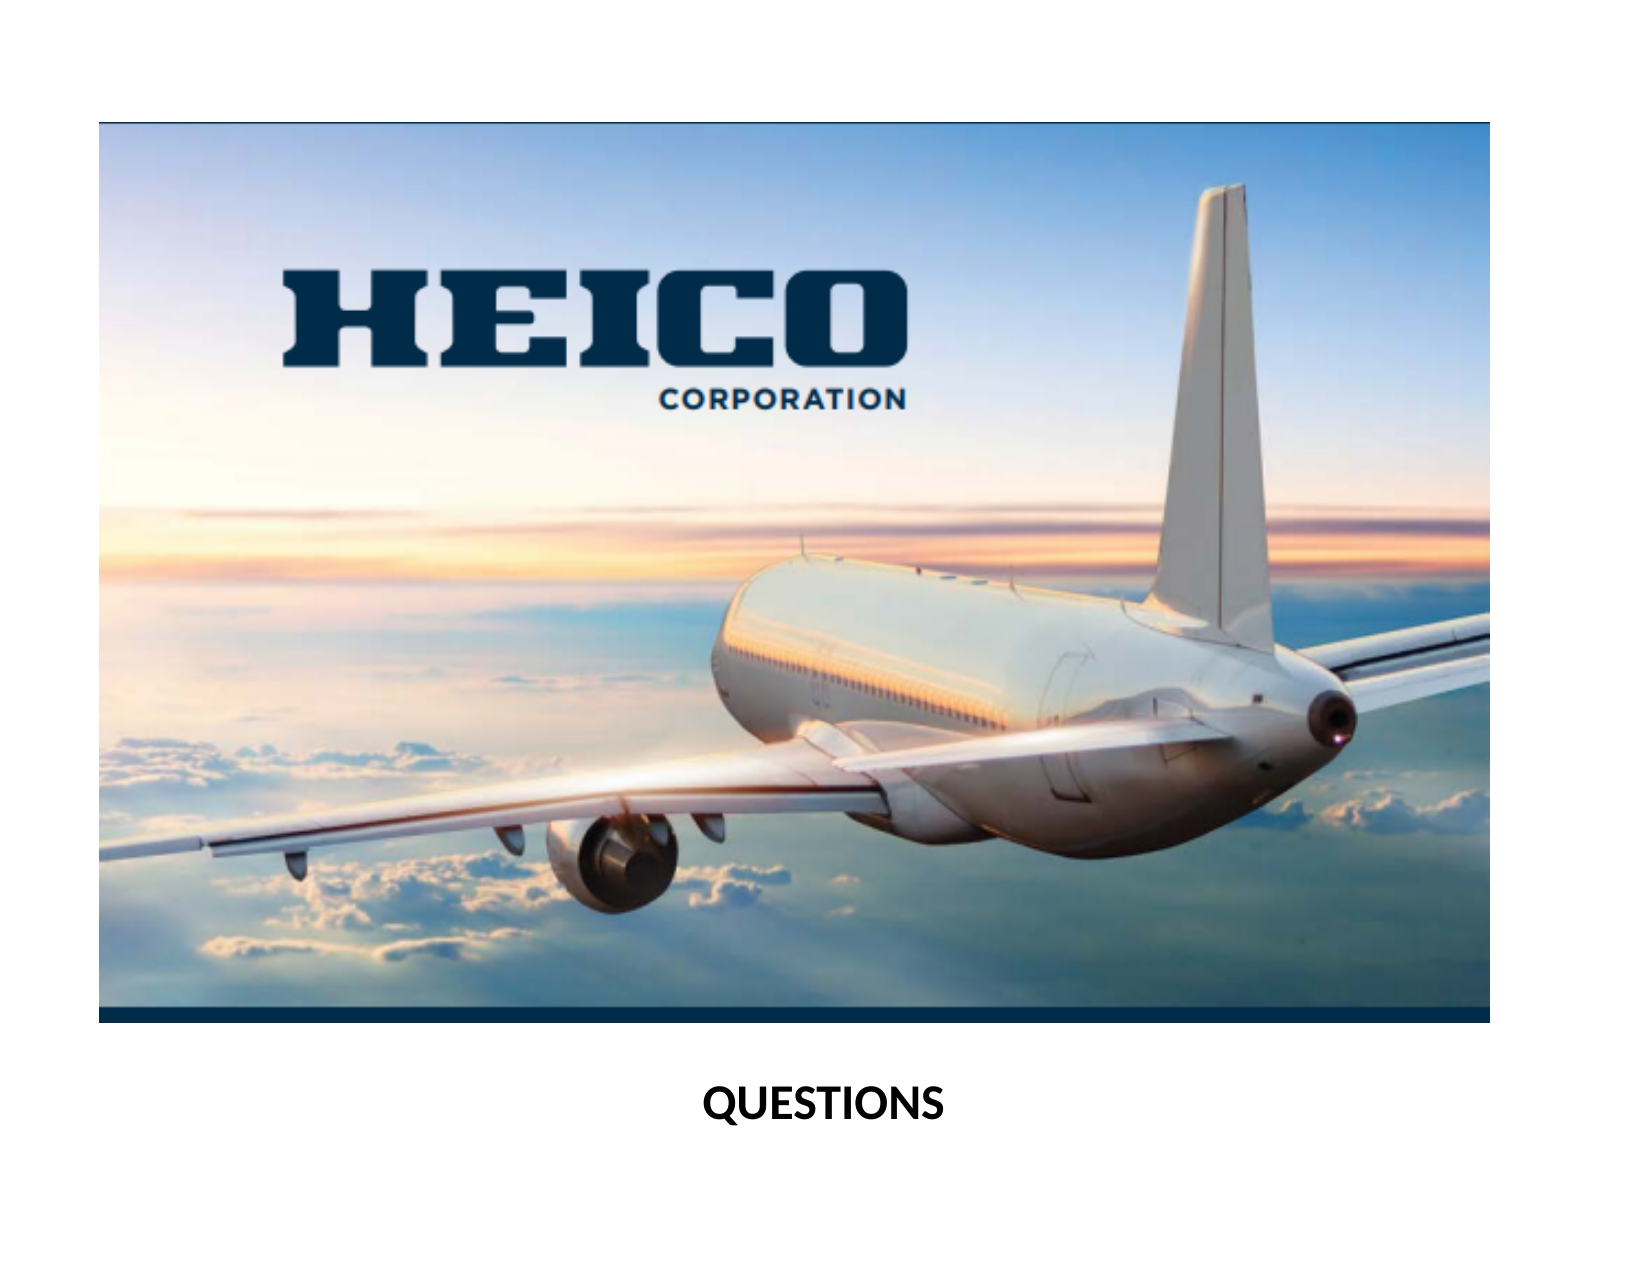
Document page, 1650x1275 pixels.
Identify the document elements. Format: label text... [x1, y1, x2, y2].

picture [99, 122, 1490, 1023]
text_box QUESTIONS [687, 1062, 1200, 1138]
